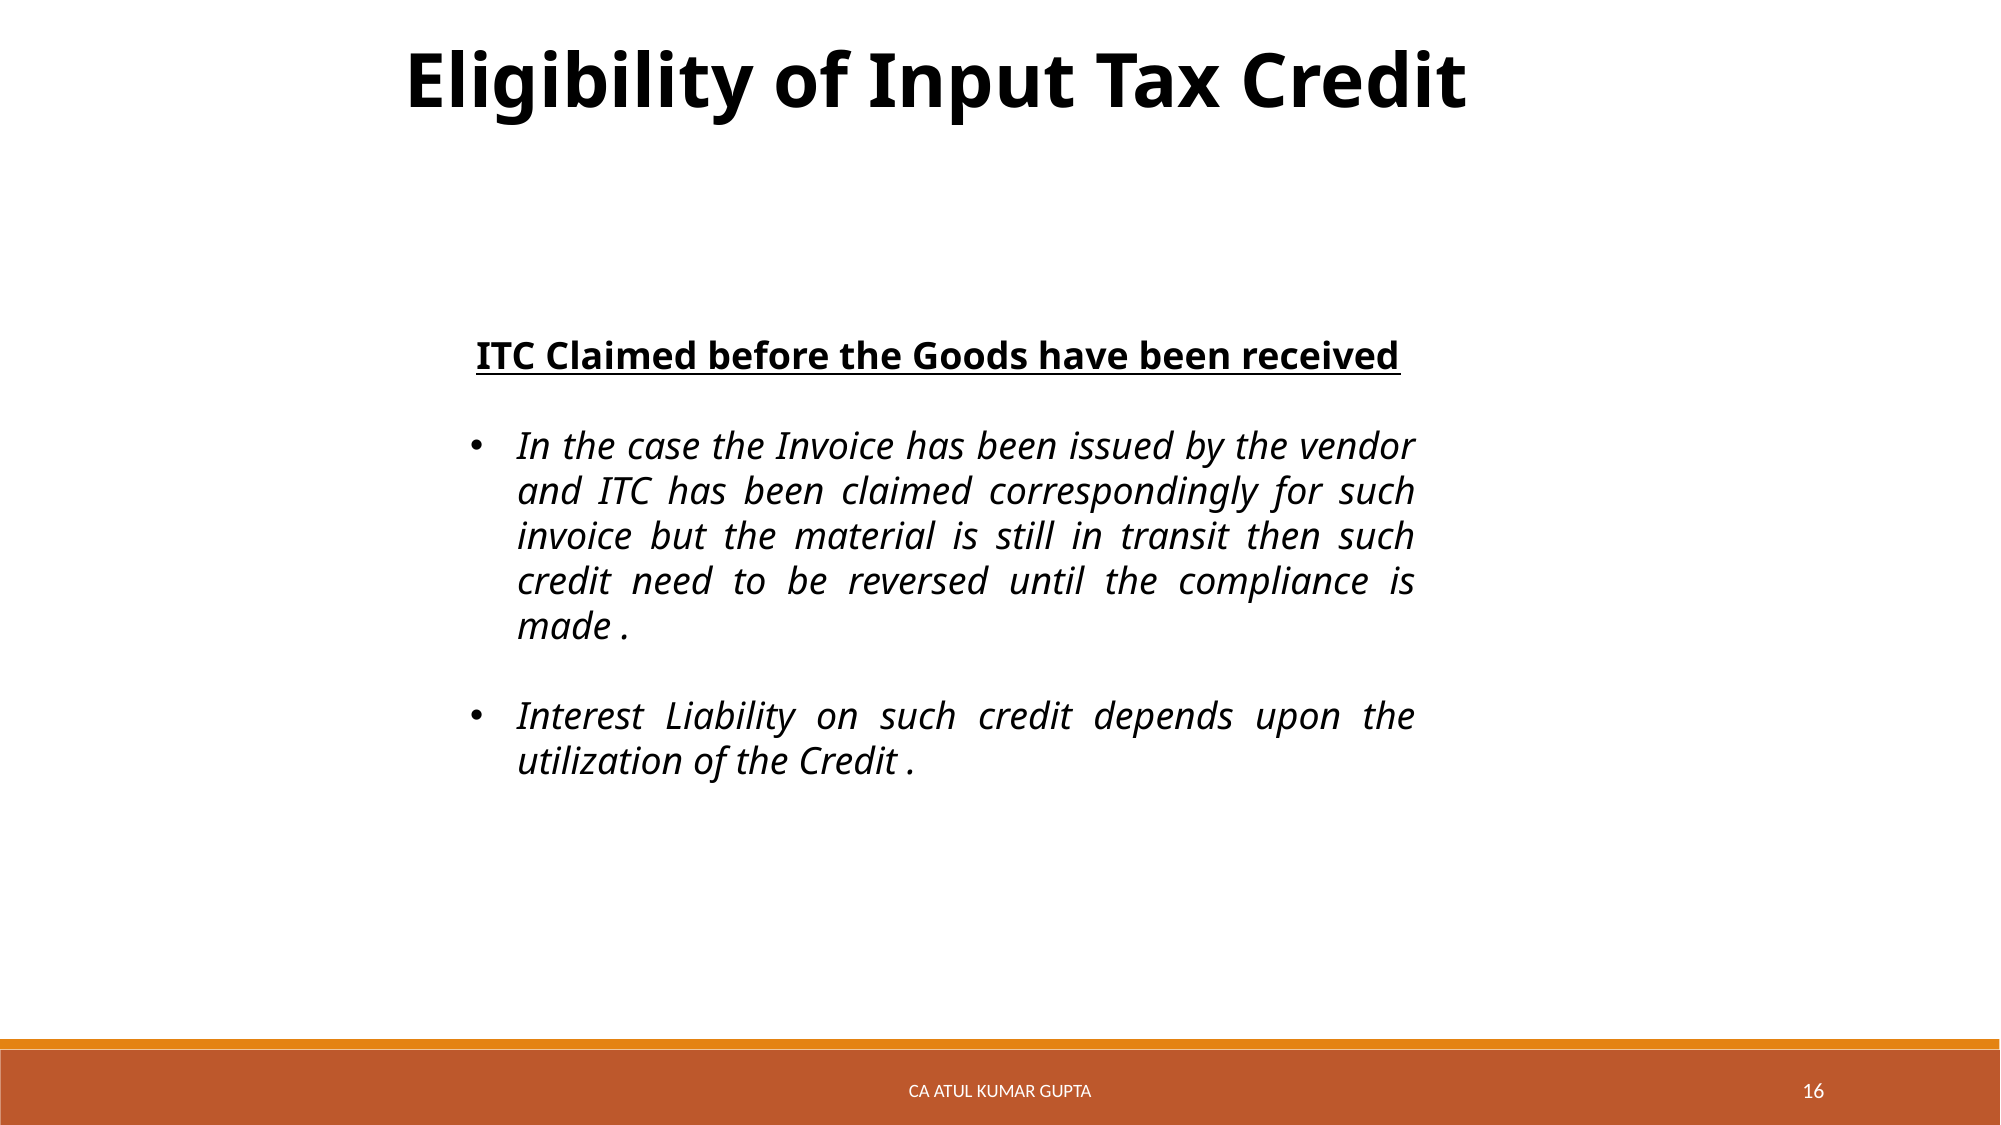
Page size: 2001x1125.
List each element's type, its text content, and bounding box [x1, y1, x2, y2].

slide_number 16 [1624, 1059, 1840, 1120]
text_box Eligibility of Input Tax Credit [389, 24, 1595, 130]
text_box ITC Claimed before the Goods have been received In the case the Invoice has been issued by the vendor and ITC has been claimed correspondingly for such invoice but the material is still in transit then such credit need to be reversed until the compliance is made . Interest Liability on such credit depends upon the utilization of the Credit . [455, 242, 1432, 1125]
footer CA Atul Kumar Gupta [604, 1059, 1396, 1120]
